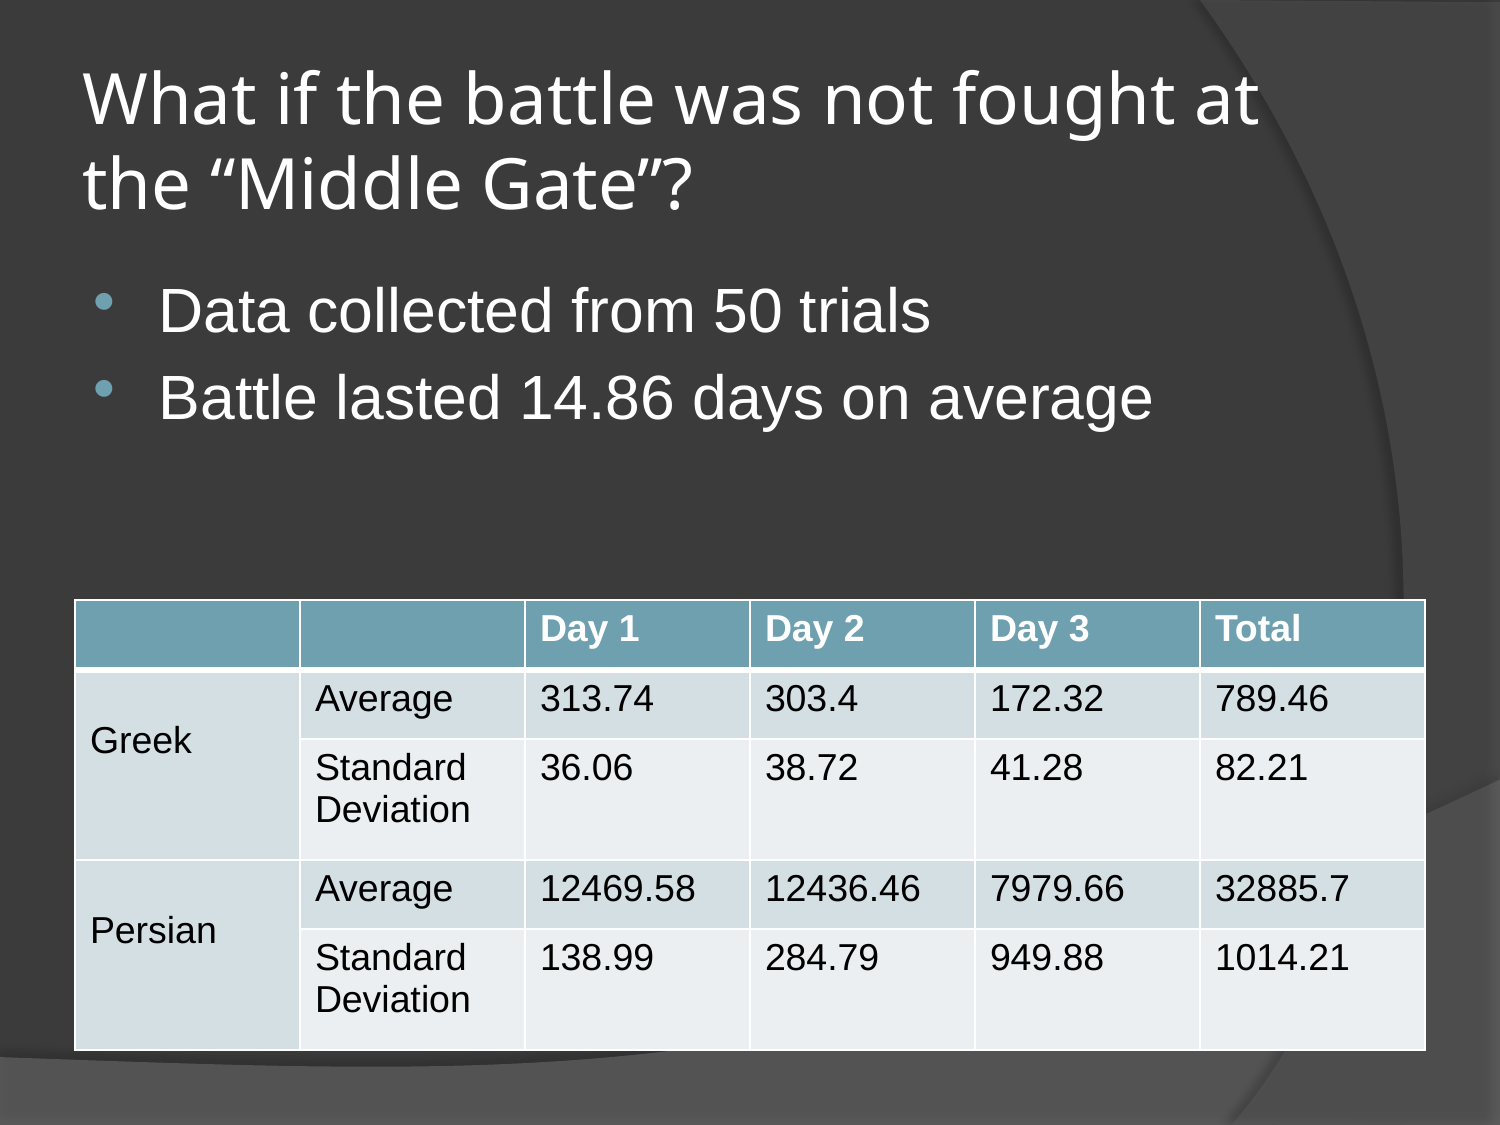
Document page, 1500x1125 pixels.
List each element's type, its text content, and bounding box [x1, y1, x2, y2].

table_cell 36.06 [526, 740, 749, 859]
list Data collected from 50 trials Battle lasted 14.86 days on average [75, 262, 1300, 599]
table_header Day 2 [751, 601, 974, 667]
table_cell 949.88 [976, 930, 1199, 1049]
table_cell 284.79 [751, 930, 974, 1049]
table_cell 303.4 [751, 673, 974, 738]
table_cell 172.32 [976, 673, 1199, 738]
table_cell 12436.46 [751, 861, 974, 928]
table_cell 82.21 [1201, 740, 1424, 859]
table_cell 38.72 [751, 740, 974, 859]
table_cell Average [301, 861, 524, 928]
table_header [301, 601, 524, 667]
table_cell 7979.66 [976, 861, 1199, 928]
table_cell 789.46 [1201, 673, 1424, 738]
table_cell 32885.7 [1201, 861, 1424, 928]
table_cell 1014.21 [1201, 930, 1424, 1049]
table_header Day 1 [526, 601, 749, 667]
table_cell 41.28 [976, 740, 1199, 859]
table_cell Standard Deviation [301, 930, 524, 1049]
table_cell Average [301, 673, 524, 738]
table_cell 138.99 [526, 930, 749, 1049]
table_header [76, 601, 299, 667]
table_cell Greek [76, 673, 299, 859]
table_cell Persian [76, 861, 299, 1049]
table_cell Standard Deviation [301, 740, 524, 859]
table_cell 12469.58 [526, 861, 749, 928]
table_cell 313.74 [526, 673, 749, 738]
title What if the battle was not fought at the “Middle Gate”? [75, 45, 1300, 233]
table_header Day 3 [976, 601, 1199, 667]
table_header Total [1201, 601, 1424, 667]
